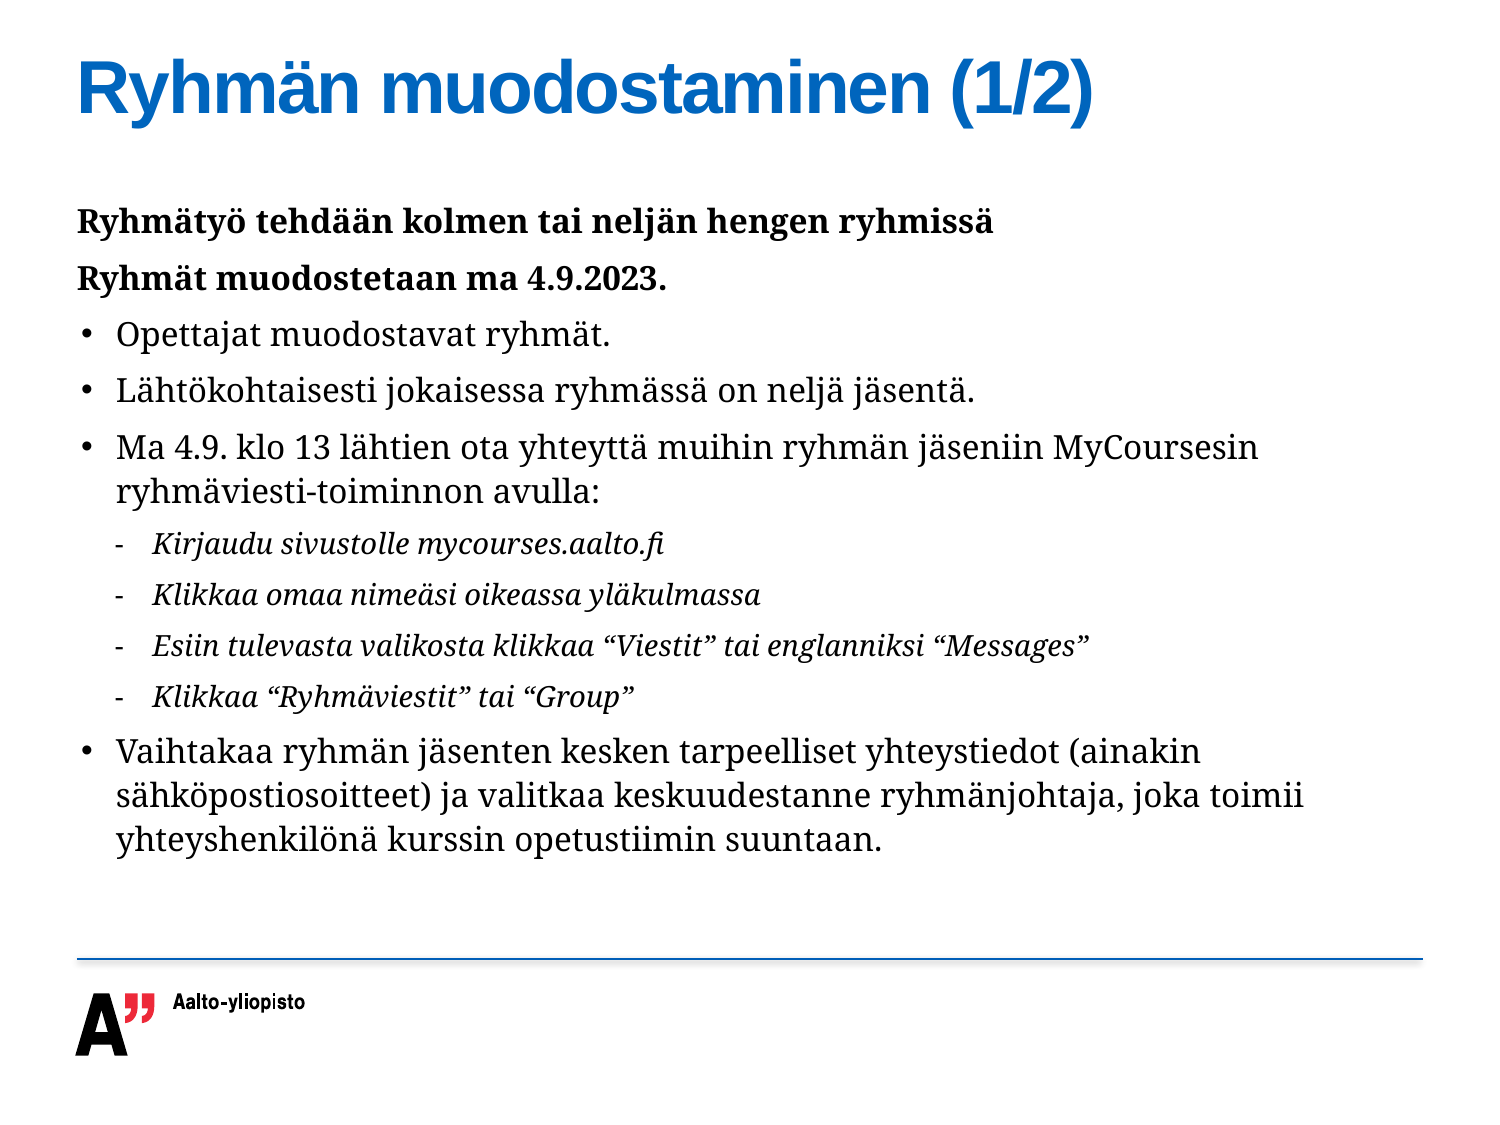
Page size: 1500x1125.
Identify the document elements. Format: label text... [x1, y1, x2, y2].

title Ryhmän muodostaminen (1/2) [76, 52, 1424, 196]
list Ryhmätyö tehdään kolmen tai neljän hengen ryhmissä Ryhmät muodostetaan ma 4.9.2023. Opettajat muodostavat ryhmät. Lähtökohtaisesti jokaisessa ryhmässä on neljä jäsentä. Ma 4.9. klo 13 lähtien ota yhteyttä muihin ryhmän jäseniin MyCoursesin ryhmäviesti-toiminnon avulla: Kirjaudu sivustolle mycourses.aalto.fi Klikkaa omaa nimeäsi oikeassa yläkulmassa Esiin tulevasta valikosta klikkaa “Viestit” tai englanniksi “Messages” Klikkaa “Ryhmäviestit” tai “Group” Vaihtakaa ryhmän jäsenten kesken tarpeelliset yhteystiedot (ainakin sähköpostiosoitteet) ja valitkaa keskuudestanne ryhmänjohtaja, joka toimii yhteyshenkilönä kurssin opetustiimin suuntaan. [76, 196, 1424, 905]
